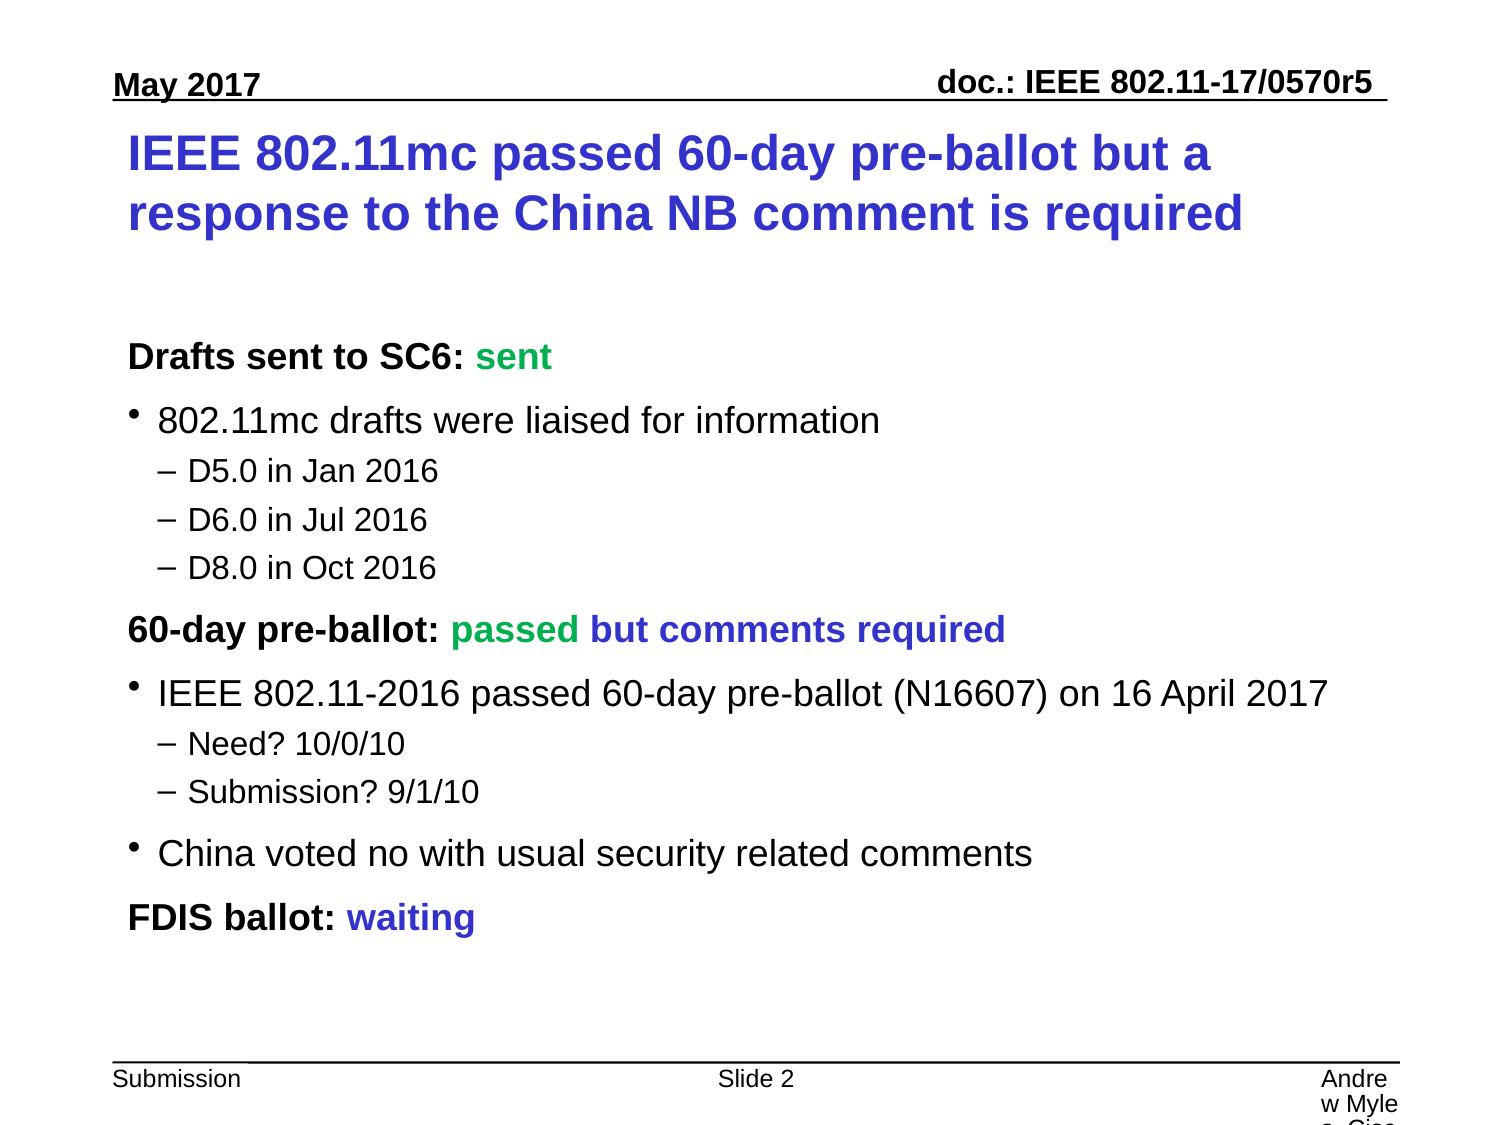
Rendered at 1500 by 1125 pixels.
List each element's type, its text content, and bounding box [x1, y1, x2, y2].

footer Andrew Myles, Cisco [1320, 1061, 1402, 1093]
slide_number Slide 2 [709, 1061, 803, 1093]
title IEEE 802.11mc passed 60-day pre-ballot but a response to the China NB comment is required [112, 112, 1388, 288]
list Drafts sent to SC6: sent 802.11mc drafts were liaised for information D5.0 in Jan 2016 D6.0 in Jul 2016 D8.0 in Oct 2016 60-day pre-ballot: passed but comments required IEEE 802.11-2016 passed 60-day pre-ballot (N16607) on 16 April 2017 Need? 10/0/10 Submission? 9/1/10 China voted no with usual security related comments FDIS ballot: waiting [112, 324, 1388, 1000]
